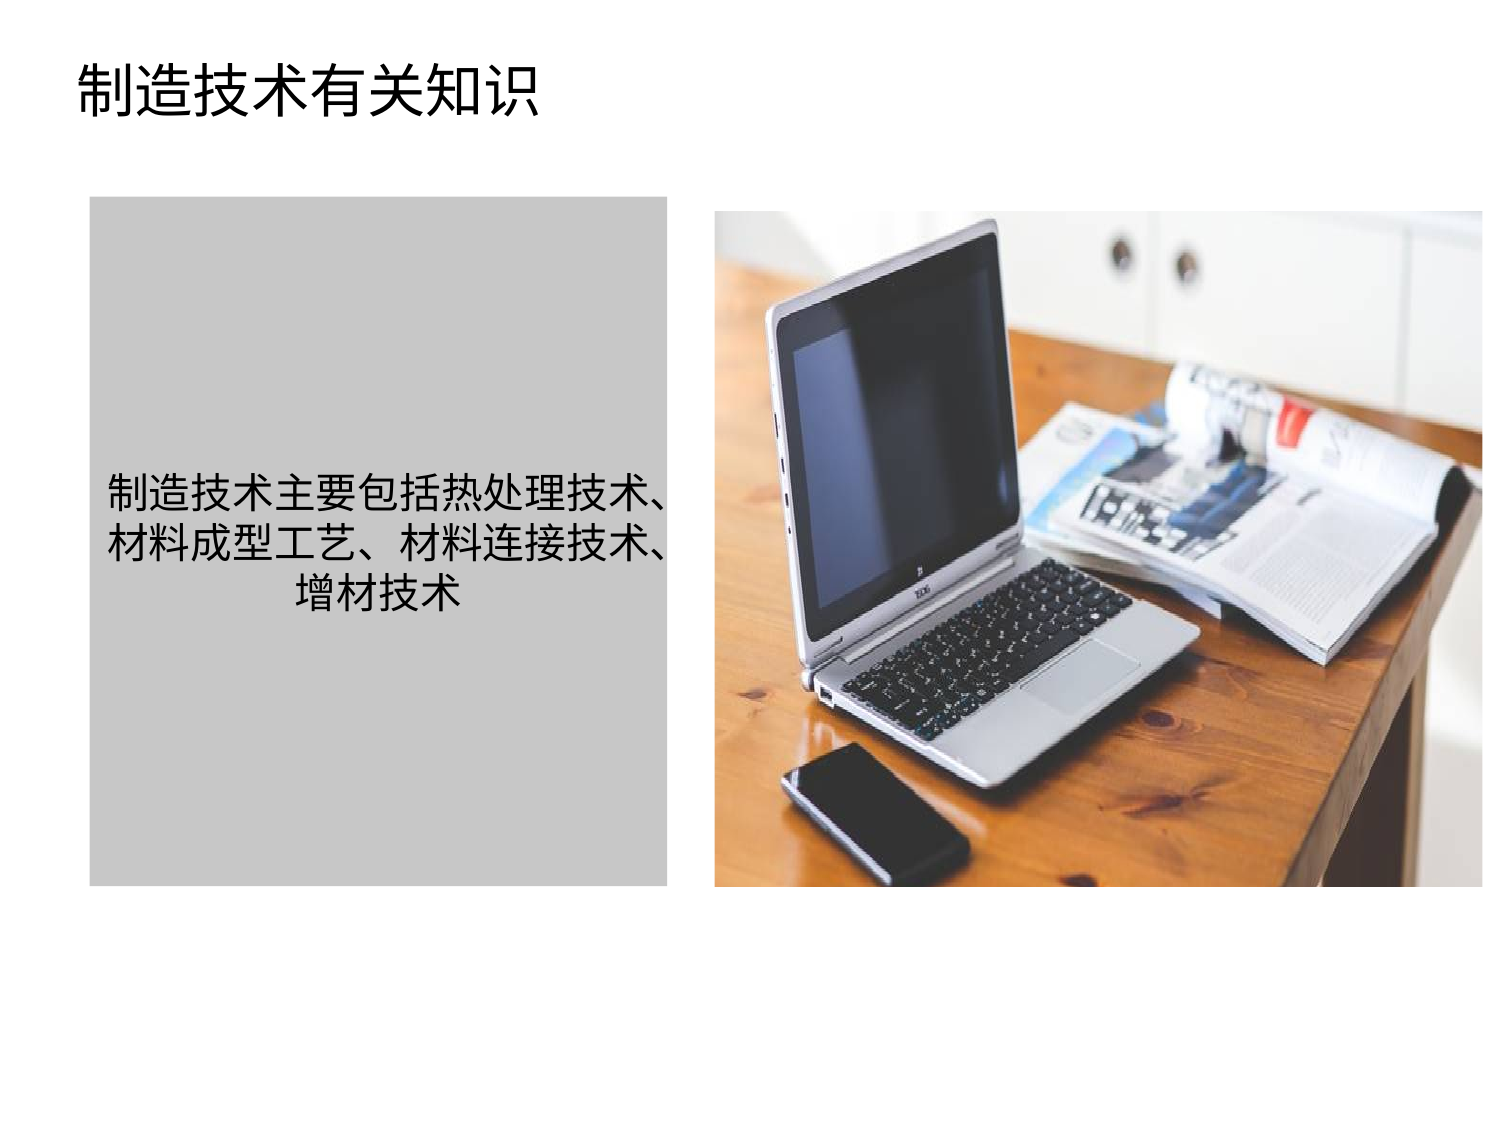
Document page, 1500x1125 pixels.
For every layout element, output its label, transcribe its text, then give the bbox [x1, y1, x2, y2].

picture [714, 210, 1483, 887]
text_box 制造技术主要包括热处理技术、材料成型工艺、材料连接技术、增材技术 [88, 195, 669, 888]
text_box 制造技术有关知识 [61, 46, 558, 132]
